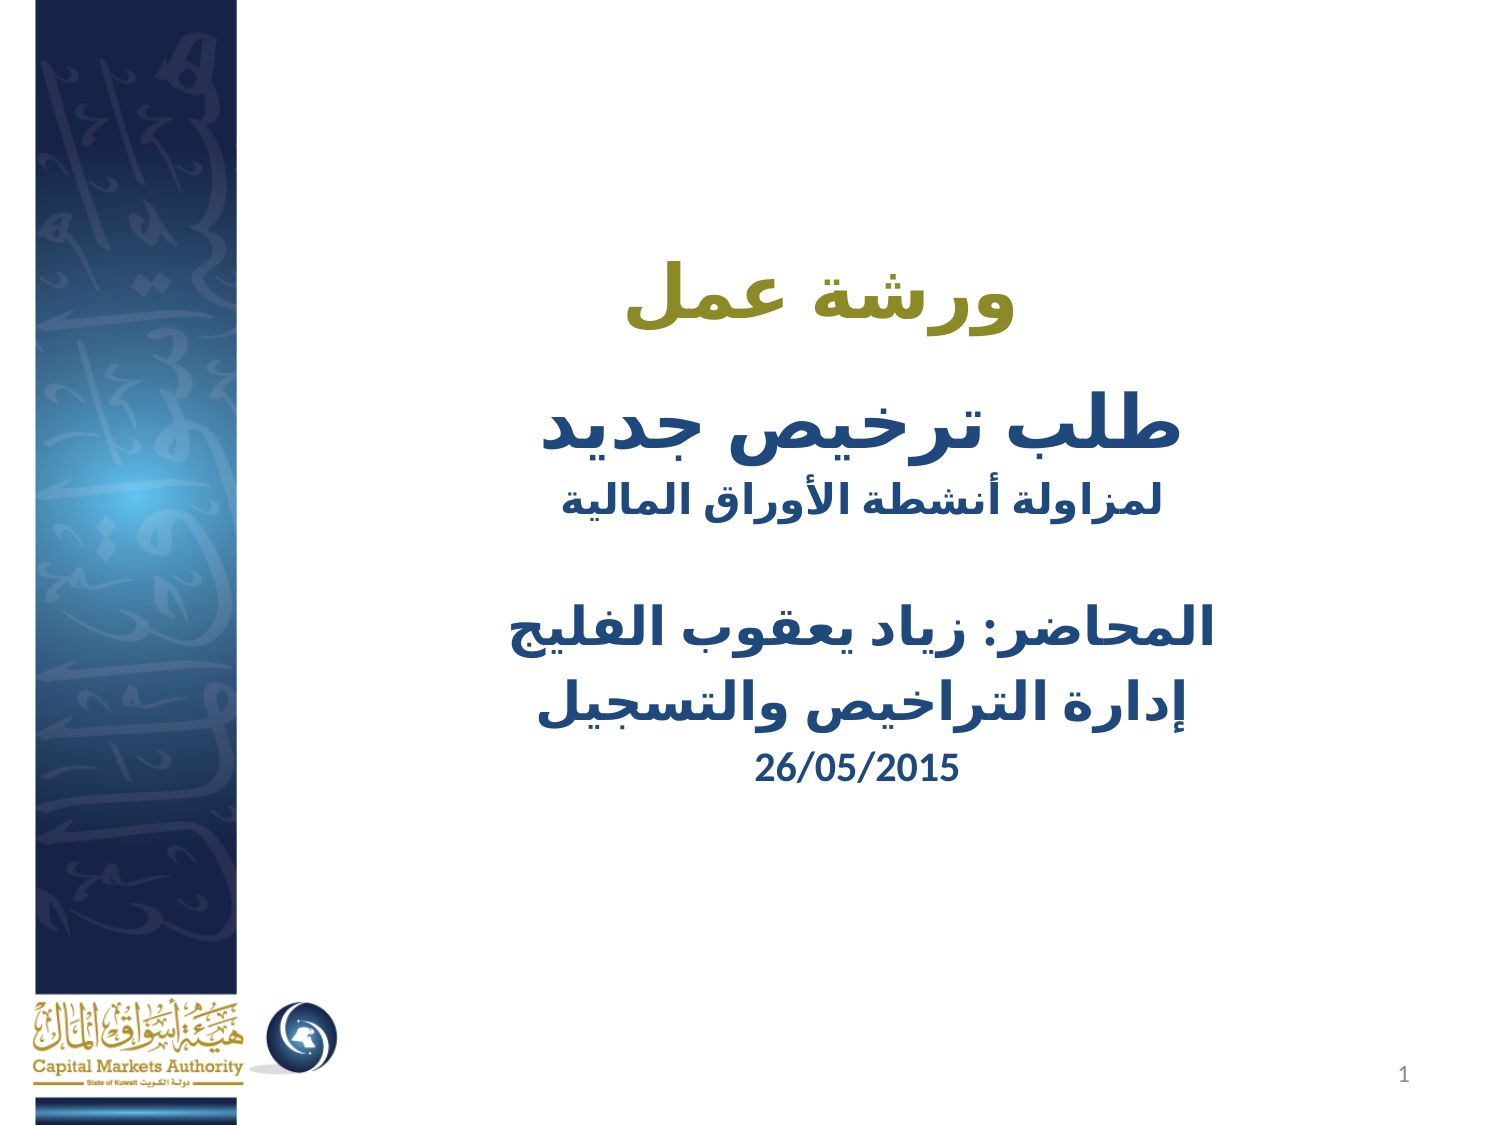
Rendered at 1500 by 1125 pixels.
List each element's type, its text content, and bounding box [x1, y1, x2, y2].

picture [0, 0, 365, 1125]
slide_number 1 [1074, 1042, 1425, 1103]
title ورشة عمل [369, 227, 1459, 338]
subtitle طلب ترخيص جديد لمزاولة أنشطة الأوراق المالية المحاضر: زياد يعقوب الفليج إدارة التراخيص والتسجيل 26/05/2015 [369, 338, 1471, 803]
